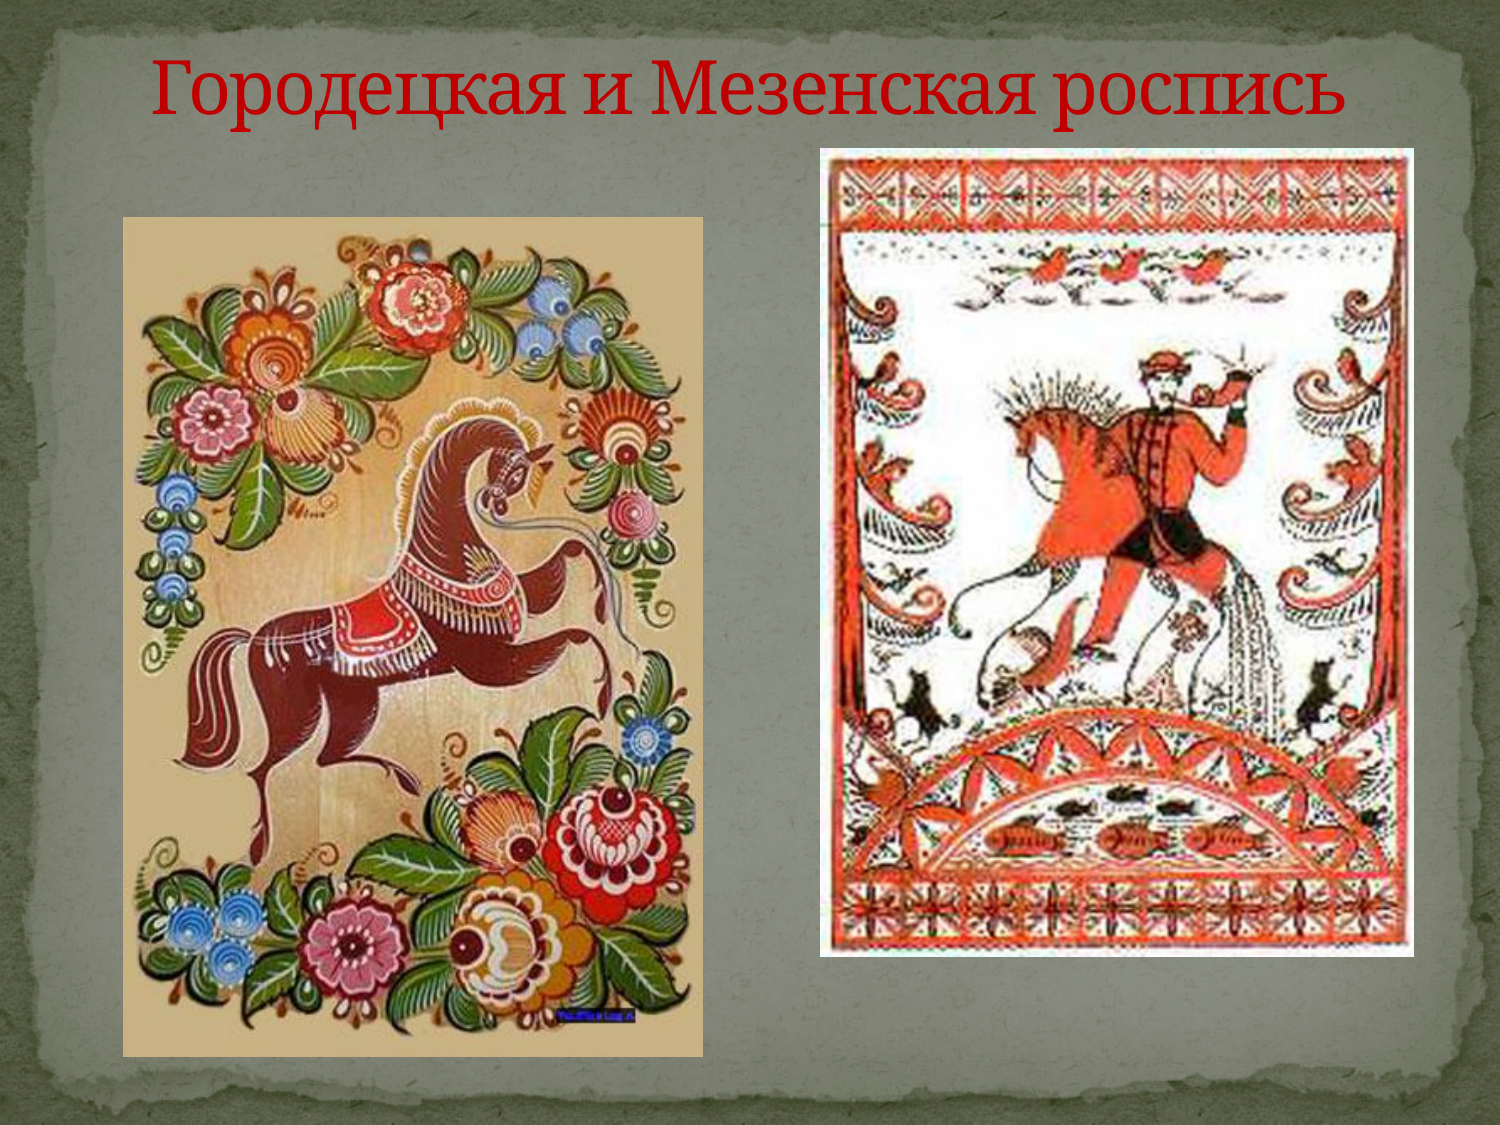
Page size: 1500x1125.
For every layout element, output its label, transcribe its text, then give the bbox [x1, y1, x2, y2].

picture [123, 217, 703, 1057]
picture [820, 148, 1414, 957]
title Городецкая и Мезенская роспись [74, 24, 1425, 138]
